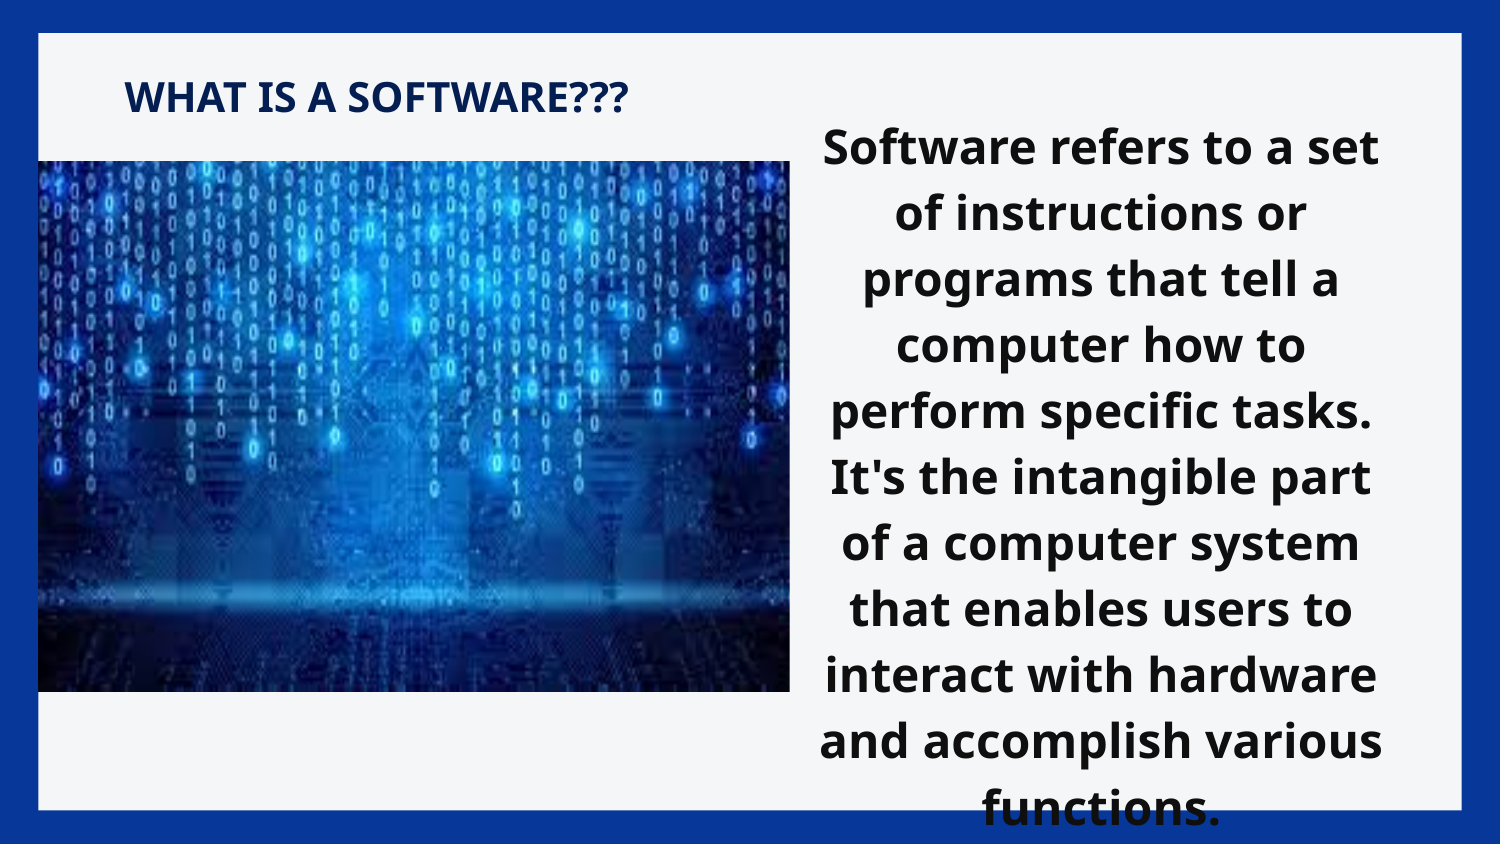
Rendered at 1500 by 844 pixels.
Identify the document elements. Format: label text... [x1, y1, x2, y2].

picture [34, 161, 790, 692]
text_box WHAT IS A SOFTWARE??? [109, 56, 1321, 137]
subtitle Software refers to a set of instructions or programs that tell a computer how to perform specific tasks. It's the intangible part of a computer system that enables users to interact with hardware and accomplish various functions. [789, 93, 1414, 760]
